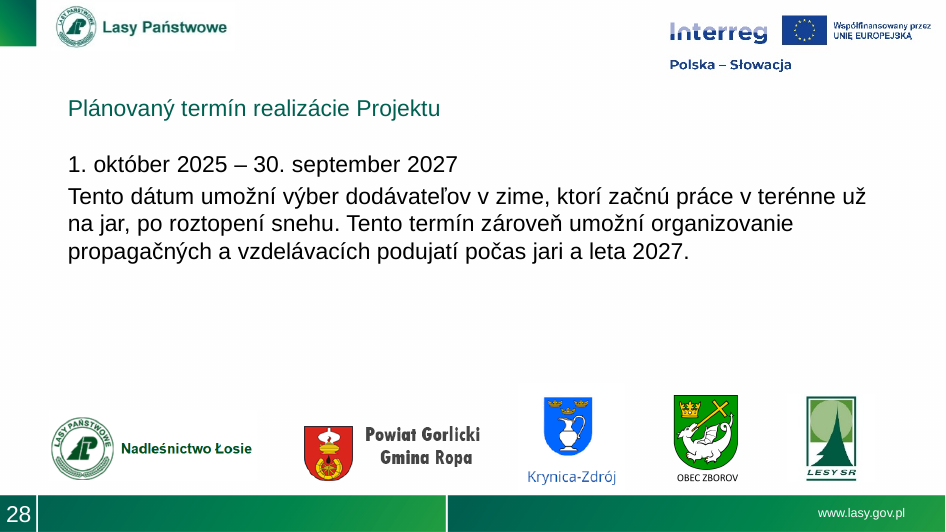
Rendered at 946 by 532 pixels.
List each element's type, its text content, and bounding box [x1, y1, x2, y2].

list 1. október 2025 – 30. september 2027 Tento dátum umožní výber dodávateľov v zime, ktorí začnú práce v terénne už na jar, po roztopení snehu. Tento termín zároveň umožní organizovanie propagačných a vzdelávacích podujatí počas jari a leta 2027. [53, 141, 892, 382]
picture [0, 0, 946, 532]
text_box Plánovaný termín realizácie Projektu [53, 86, 491, 129]
